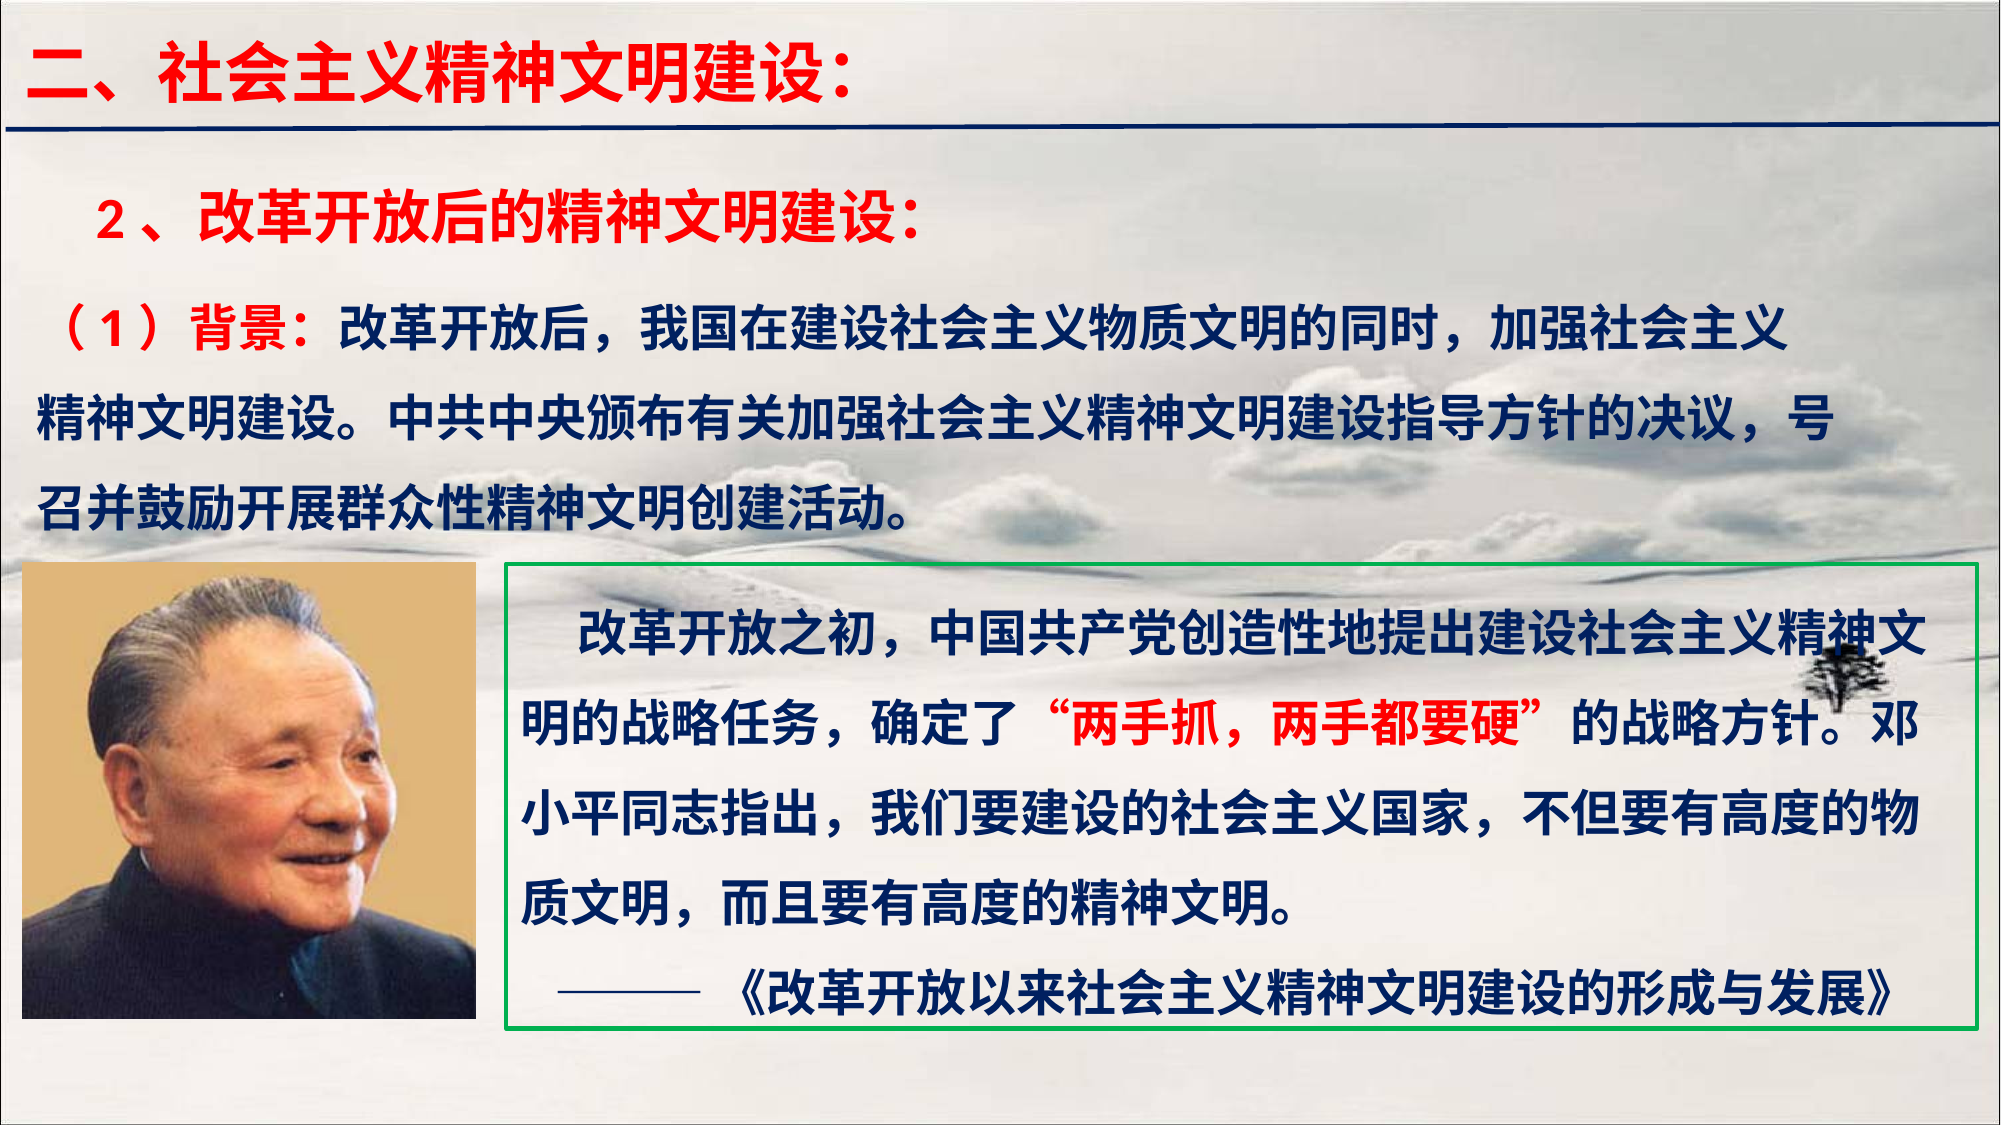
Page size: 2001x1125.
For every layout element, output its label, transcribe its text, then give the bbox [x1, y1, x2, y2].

picture [0, 0, 2001, 1125]
text_box 改革开放之初，中国共产党创造性地提出建设社会主义精神文明的战略任务，确定了“两手抓，两手都要硬”的战略方针。邓小平同志指出，我们要建设的社会主义国家，不但要有高度的物质文明，而且要有高度的精神文明。 ———《改革开放以来社会主义精神文明建设的形成与发展》 [506, 563, 1978, 1029]
text_box 2、改革开放后的精神文明建设： [30, 173, 920, 258]
text_box 二、社会主义精神文明建设： [9, 23, 907, 119]
text_box （1）背景：改革开放后，我国在建设社会主义物质文明的同时，加强社会主义精神文明建设。中共中央颁布有关加强社会主义精神文明建设指导方针的决议，号召并鼓励开展群众性精神文明创建活动。 [21, 259, 1853, 544]
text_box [5, 124, 2000, 130]
